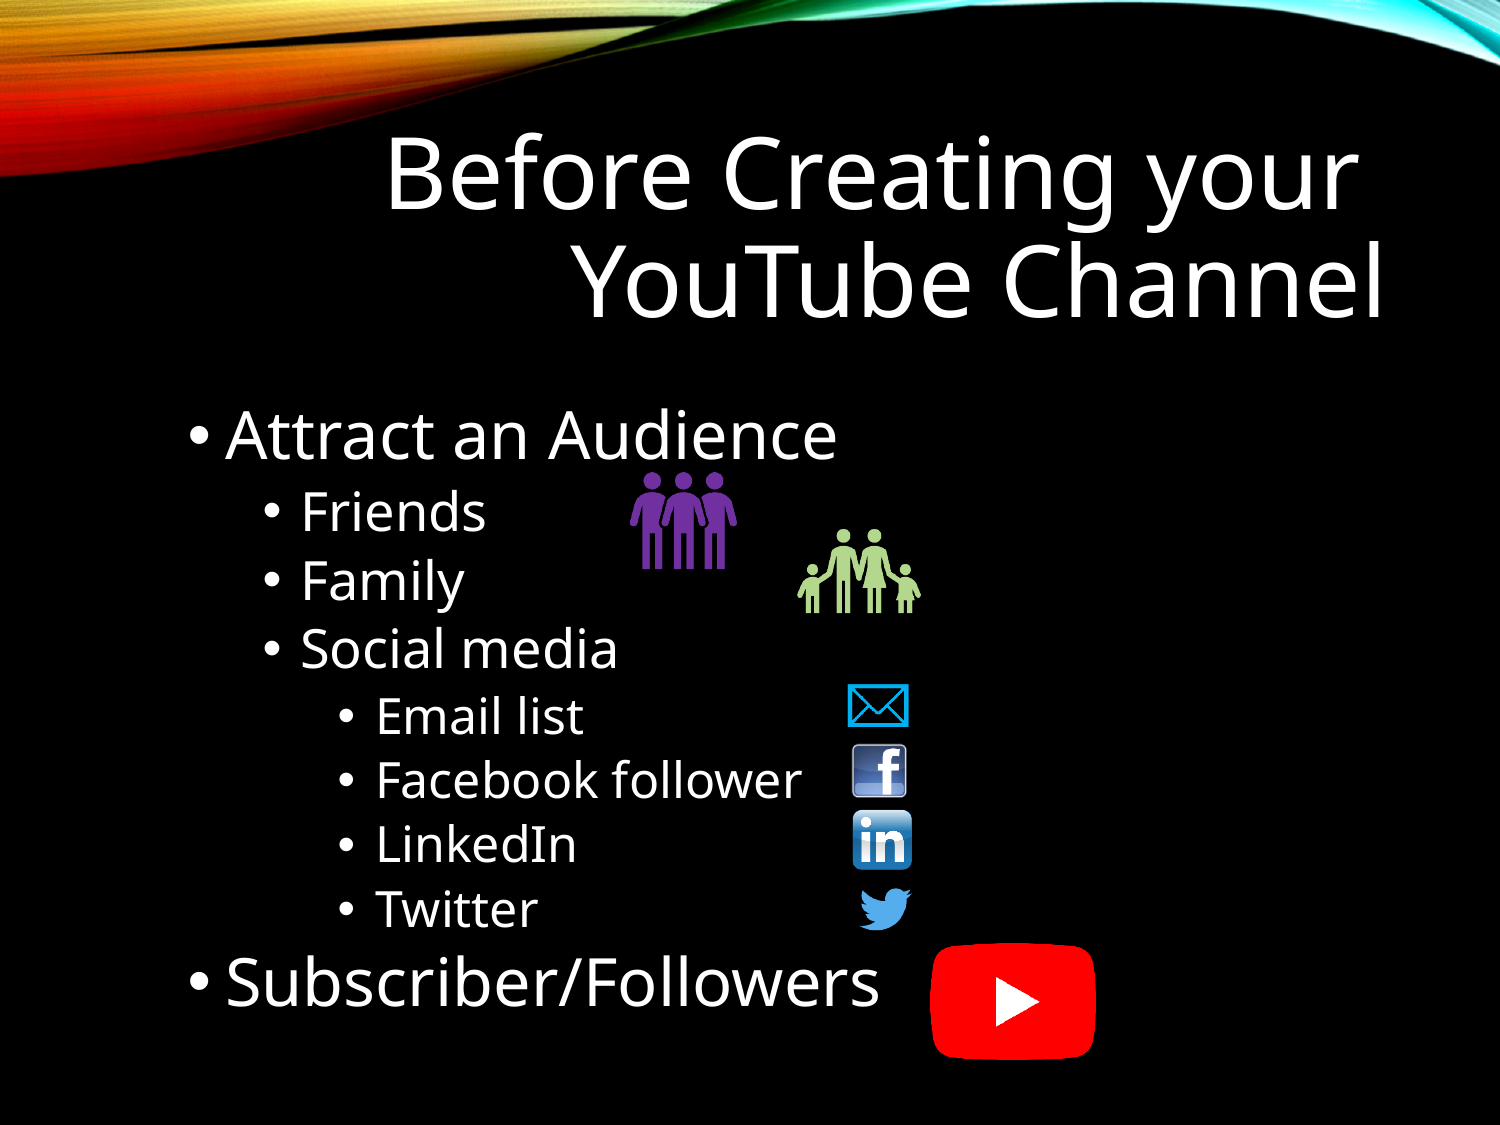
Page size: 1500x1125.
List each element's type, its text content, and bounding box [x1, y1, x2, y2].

picture [791, 503, 926, 638]
picture [846, 807, 924, 949]
picture [841, 668, 914, 799]
picture [930, 942, 1096, 1060]
list Attract an Audience Friends Family Social media Email list Facebook follower LinkedIn Twitter Subscriber/Followers [97, 394, 1403, 1103]
picture [623, 460, 743, 580]
picture [0, 0, 1500, 178]
title Before Creating your YouTube Channel [280, 125, 1403, 338]
